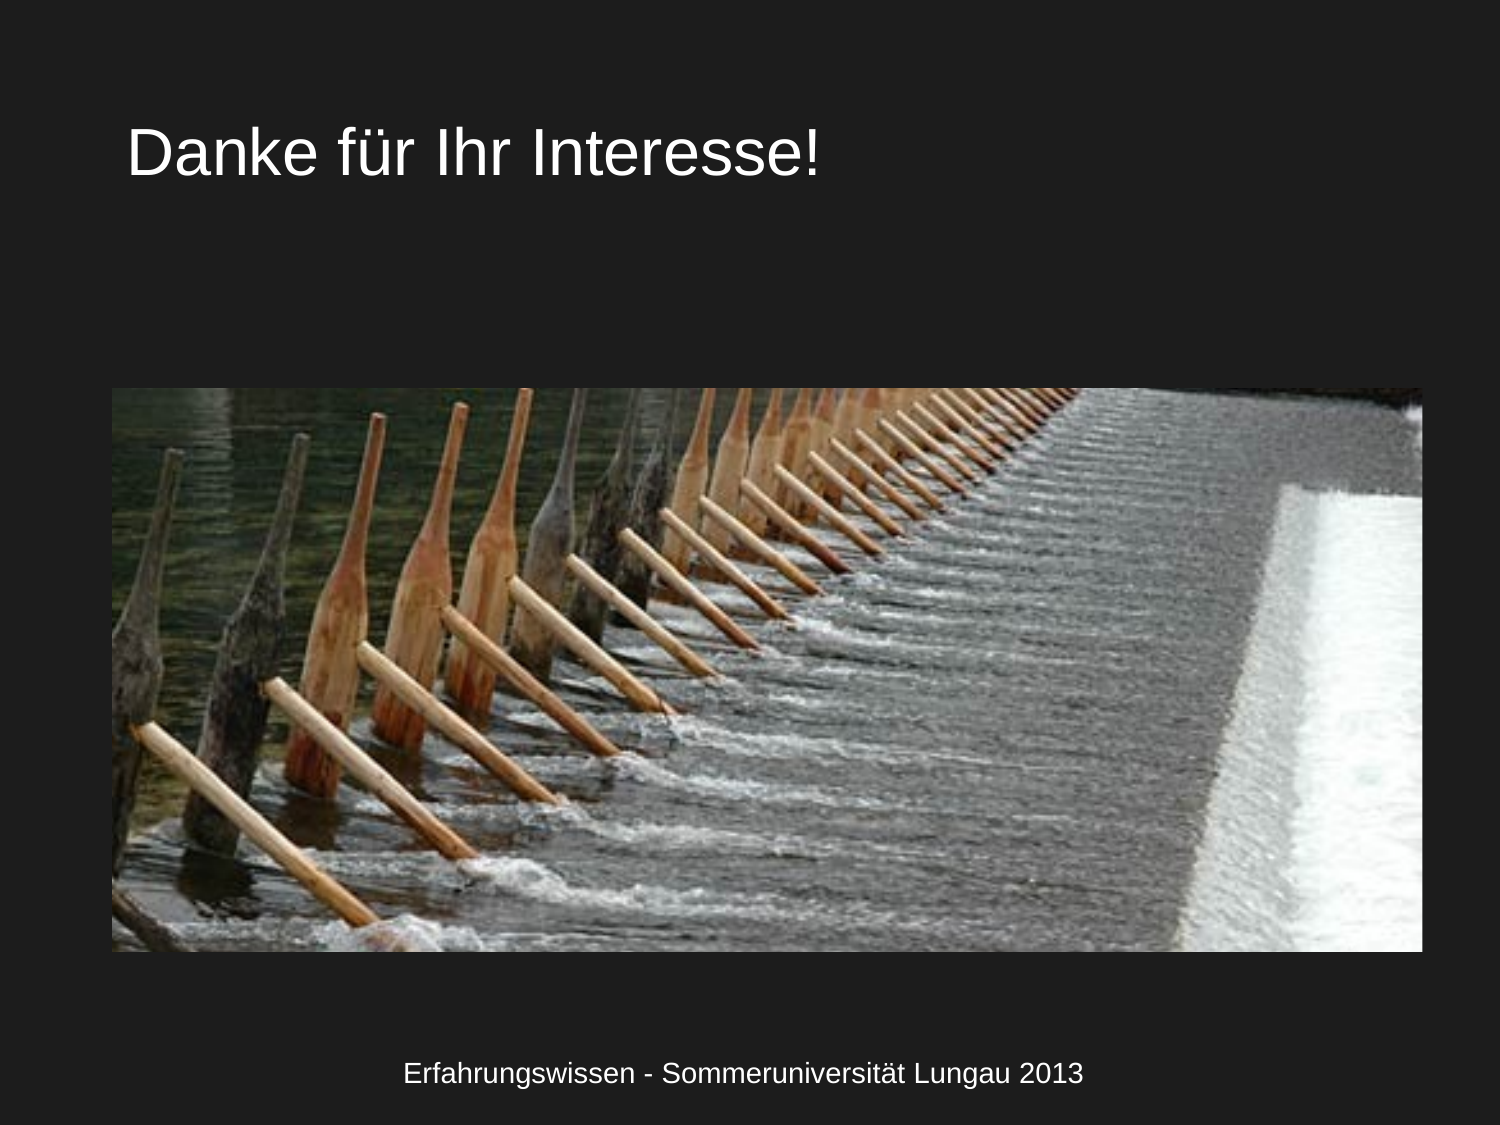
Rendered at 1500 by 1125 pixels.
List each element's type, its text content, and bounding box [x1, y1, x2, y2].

footer Erfahrungswissen - Sommeruniversität Lungau 2013 [159, 1046, 1330, 1083]
picture [111, 387, 1423, 952]
text_box Danke für Ihr Interesse! [112, 101, 1412, 197]
